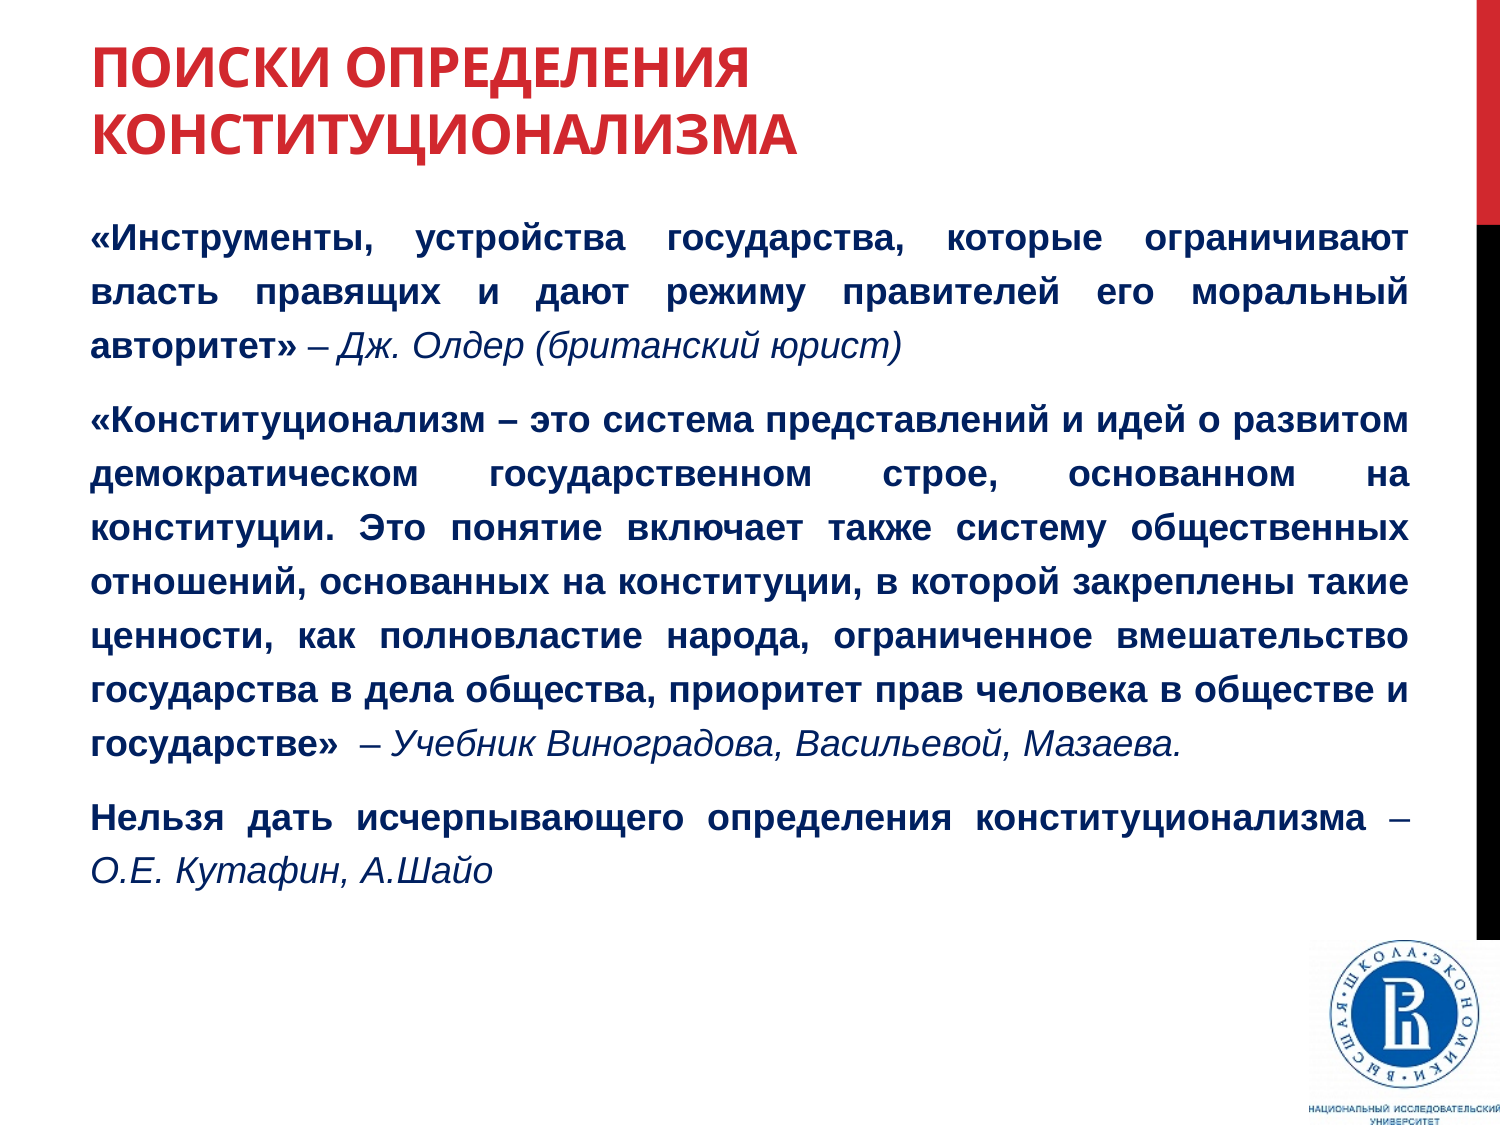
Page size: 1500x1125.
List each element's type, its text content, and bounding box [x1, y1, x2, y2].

title Поиски Определения конституционализма [75, 24, 1425, 173]
list «Инструменты, устройства государства, которые ограничивают власть правящих и дают режиму правителей его моральный авторитет» – Дж. Олдер (британский юрист) «Конституционализм – это система представлений и идей о развитом демократическом государственном строе, основанном на конституции. Это понятие включает также систему общественных отношений, основанных на конституции, в которой закреплены такие ценности, как полновластие народа, ограниченное вмешательство государства в дела общества, приоритет прав человека в обществе и государстве» – Учебник Виноградова, Васильевой, Мазаева. Нельзя дать исчерпывающего определения конституционализма – О.Е. Кутафин, А.Шайо [75, 196, 1425, 1000]
picture [1308, 939, 1500, 1125]
